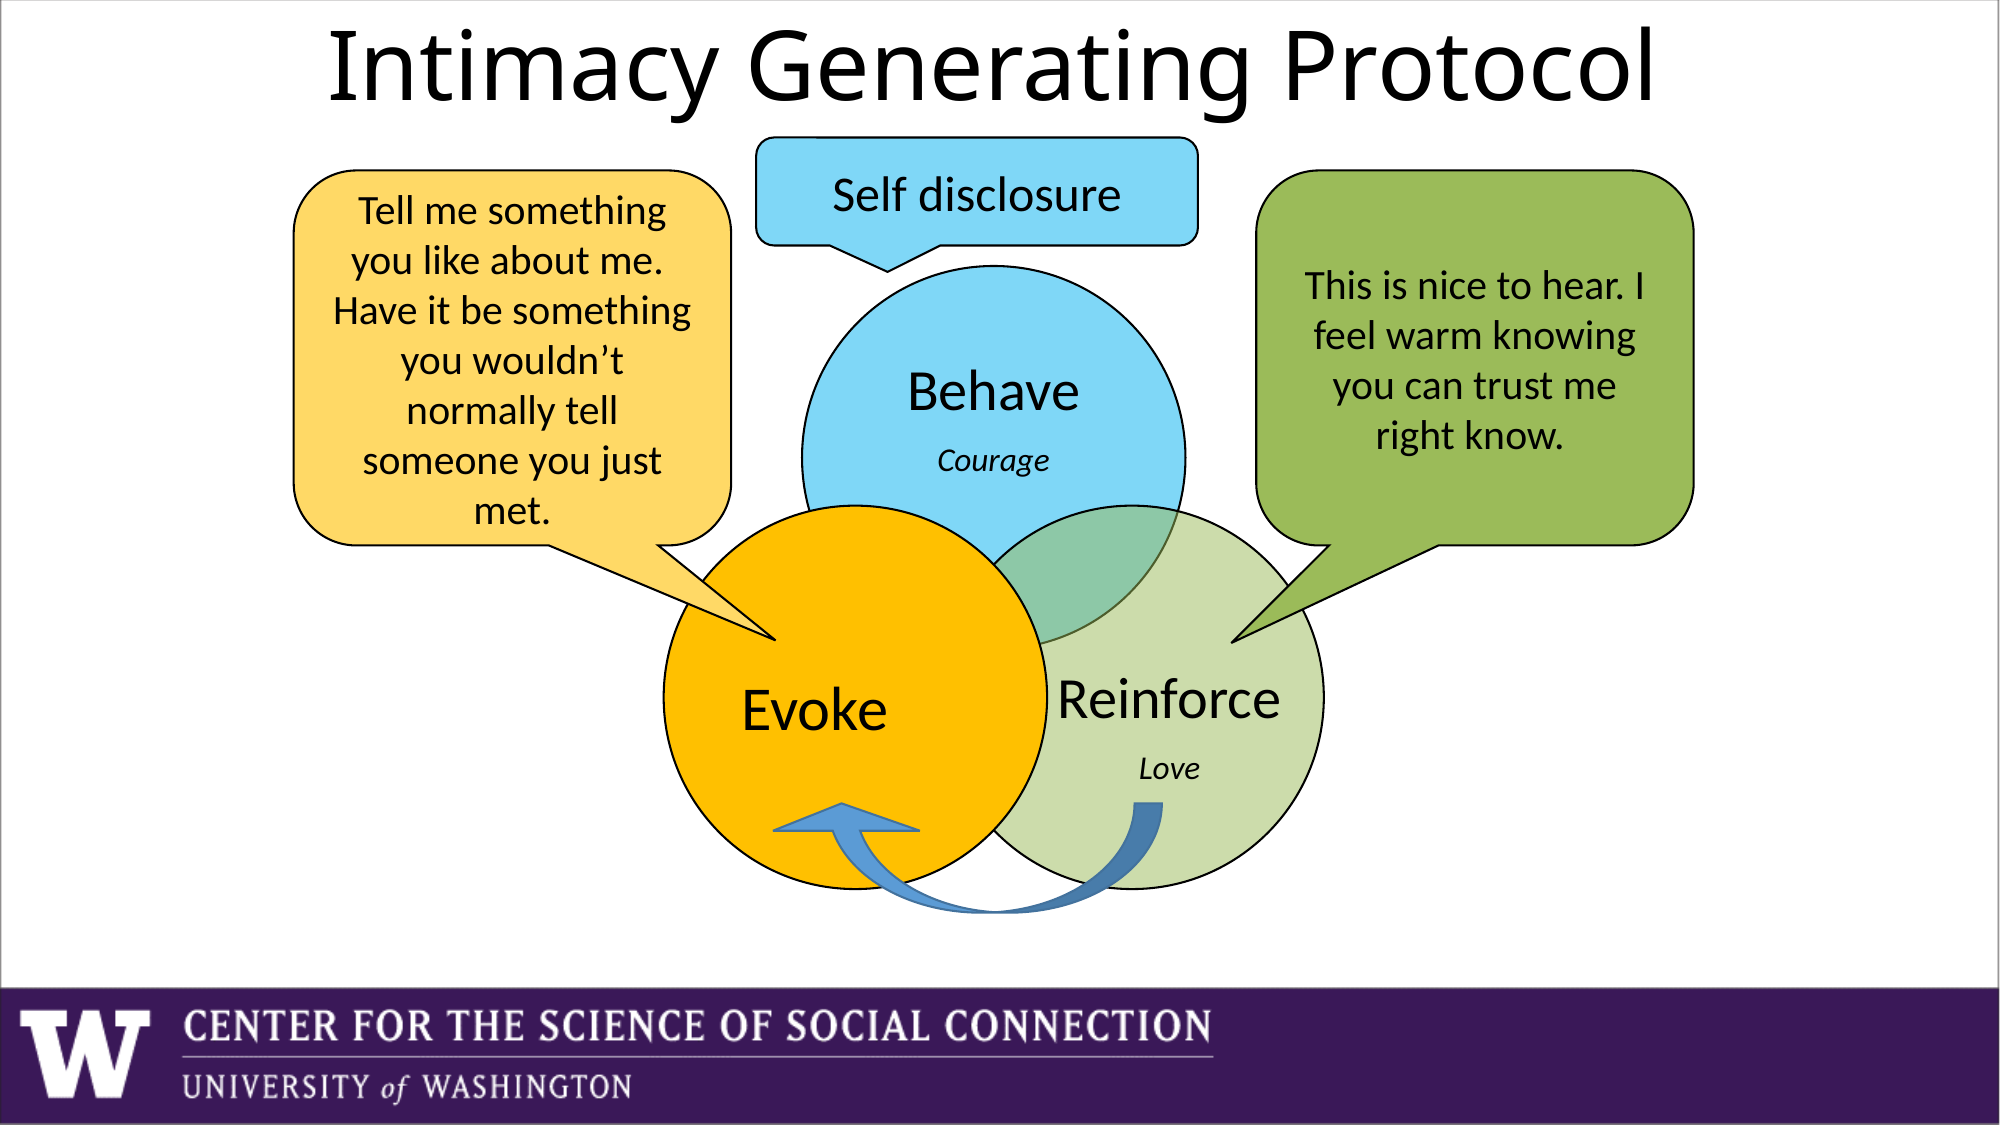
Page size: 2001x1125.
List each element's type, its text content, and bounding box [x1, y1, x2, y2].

text_box Evoke [662, 504, 1049, 891]
text_box Reinforce Love [994, 504, 1325, 891]
text_box Tell me something you like about me. Have it be something you wouldn’t normally tell someone you just met. [292, 169, 777, 642]
text_box This is nice to hear. I feel warm knowing you can trust me right know. [1230, 169, 1695, 644]
title Intimacy Generating Protocol [131, 9, 1857, 130]
text_box [772, 802, 1163, 914]
text_box Behave Courage [800, 264, 1187, 562]
text_box Self disclosure [754, 136, 1199, 274]
picture [0, 0, 2001, 1125]
